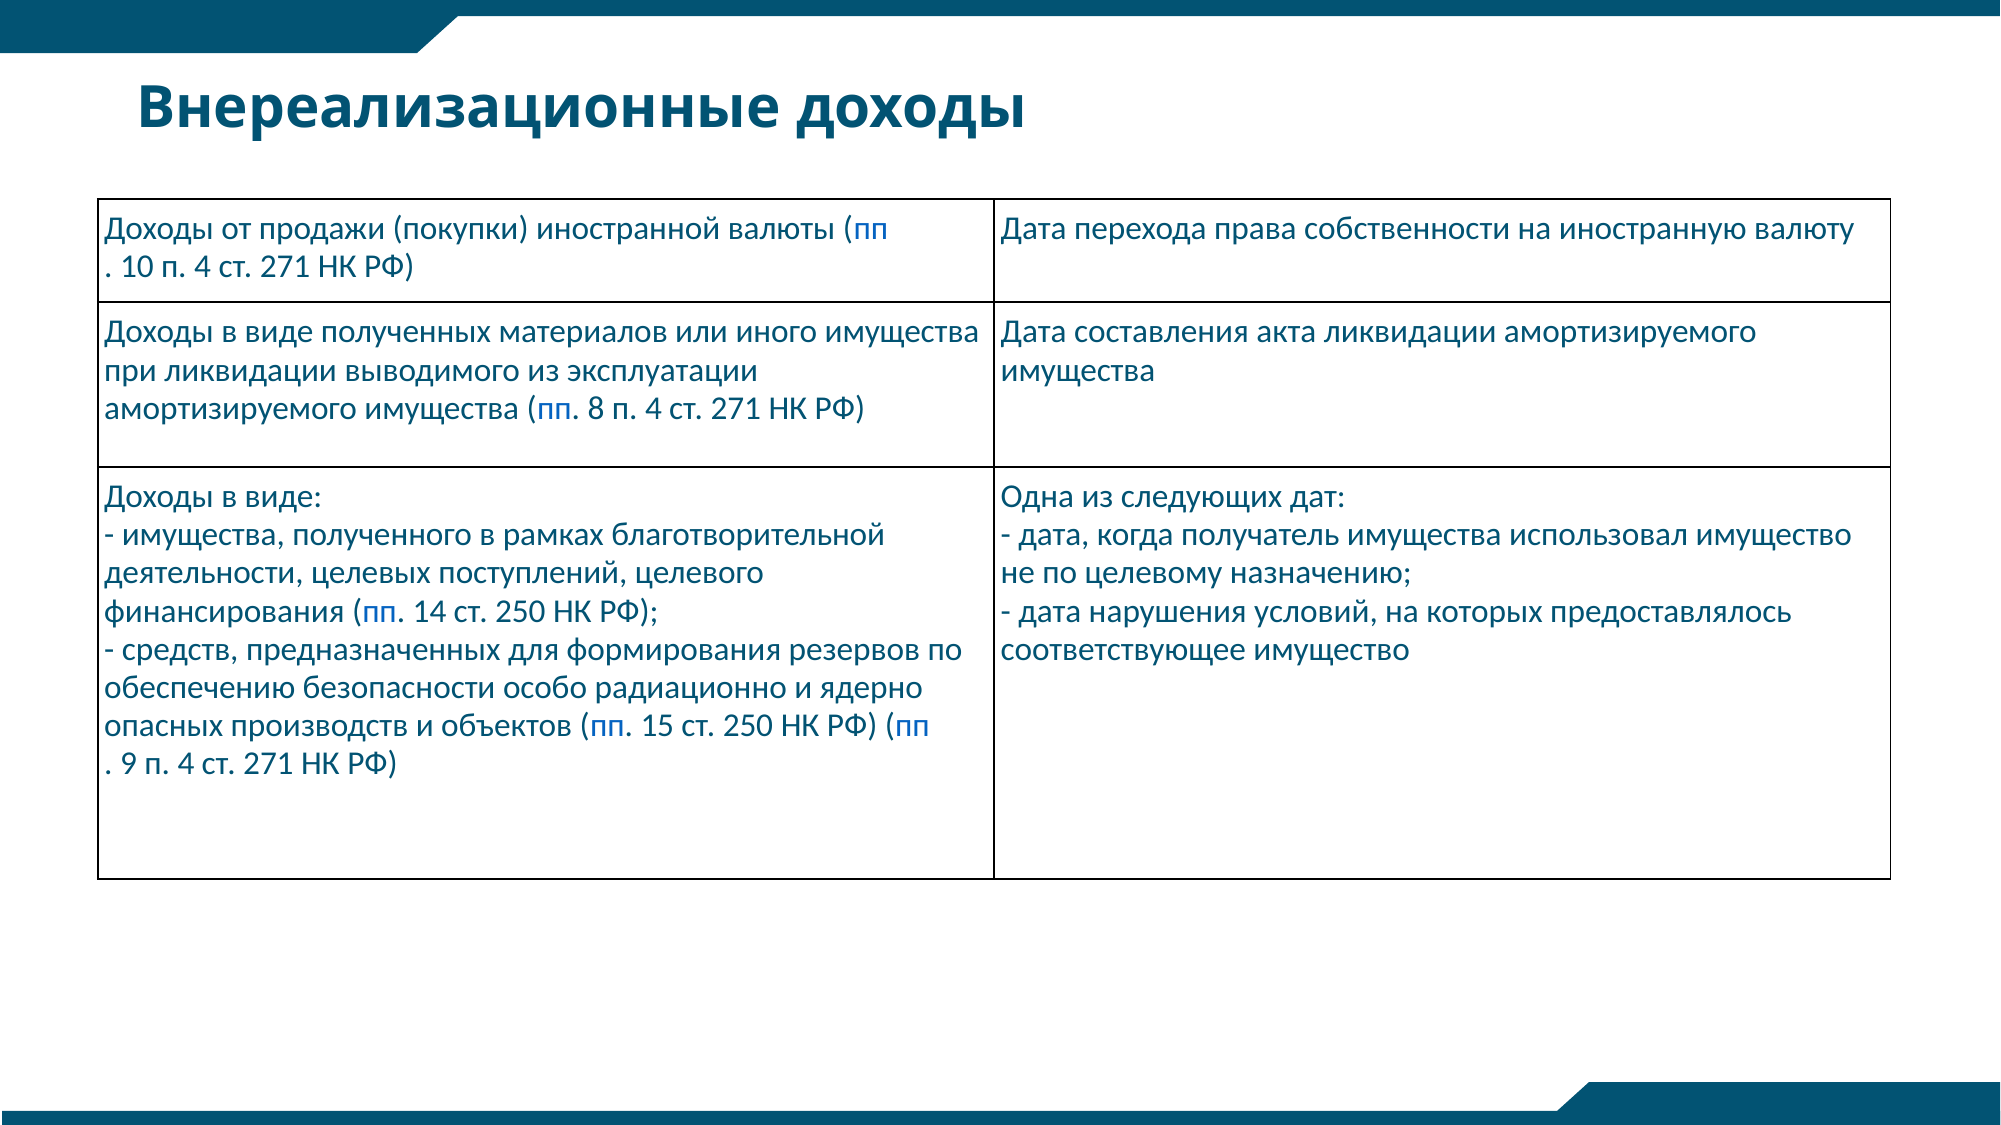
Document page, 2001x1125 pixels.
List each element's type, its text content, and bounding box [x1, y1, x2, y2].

title Внереализационные доходы [121, 0, 1847, 198]
table_header Дата перехода права собственности на иностранную валюту [995, 200, 1890, 301]
table_cell Дата составления акта ликвидации амортизируемого имущества [995, 303, 1890, 466]
table_cell Одна из следующих дат: - дата, когда получатель имущества использовал имущество не по целевому назначению; - дата нарушения условий, на которых предоставлялось соответствующее имущество [995, 468, 1890, 878]
table_cell Доходы в виде полученных материалов или иного имущества при ликвидации выводимого из эксплуатации амортизируемого имущества (пп. 8 п. 4 ст. 271 НК РФ) [99, 303, 993, 466]
table_cell Доходы в виде: - имущества, полученного в рамках благотворительной деятельности, целевых поступлений, целевого финансирования (пп. 14 ст. 250 НК РФ); - средств, предназначенных для формирования резервов по обеспечению безопасности особо радиационно и ядерно опасных производств и объектов (пп. 15 ст. 250 НК РФ) (пп. 9 п. 4 ст. 271 НК РФ) [99, 468, 993, 878]
table_header Доходы от продажи (покупки) иностранной валюты (пп. 10 п. 4 ст. 271 НК РФ) [99, 200, 993, 301]
